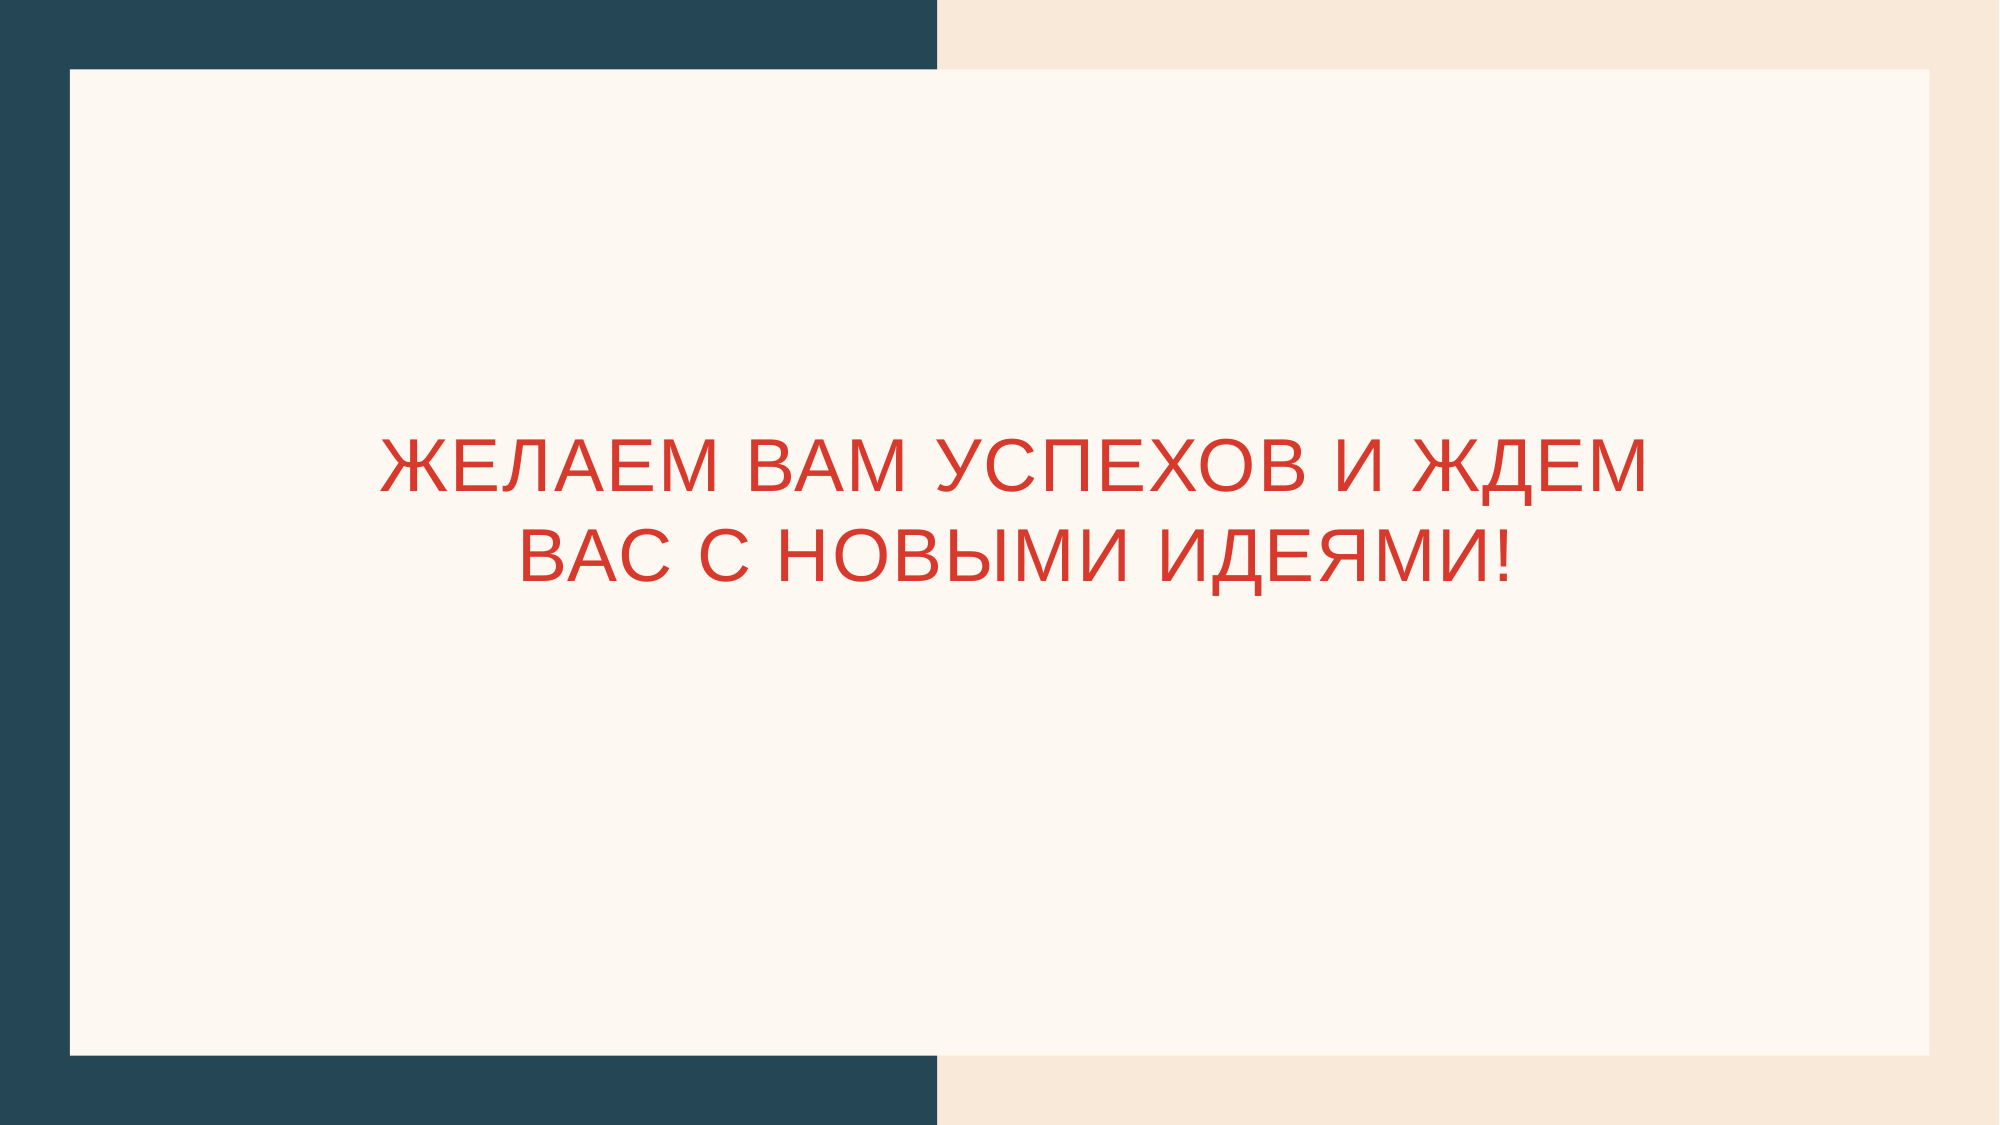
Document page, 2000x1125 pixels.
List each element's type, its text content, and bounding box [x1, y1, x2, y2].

title Желаем вам успехов и ждем вас с новыми идеями! [312, 406, 1722, 719]
